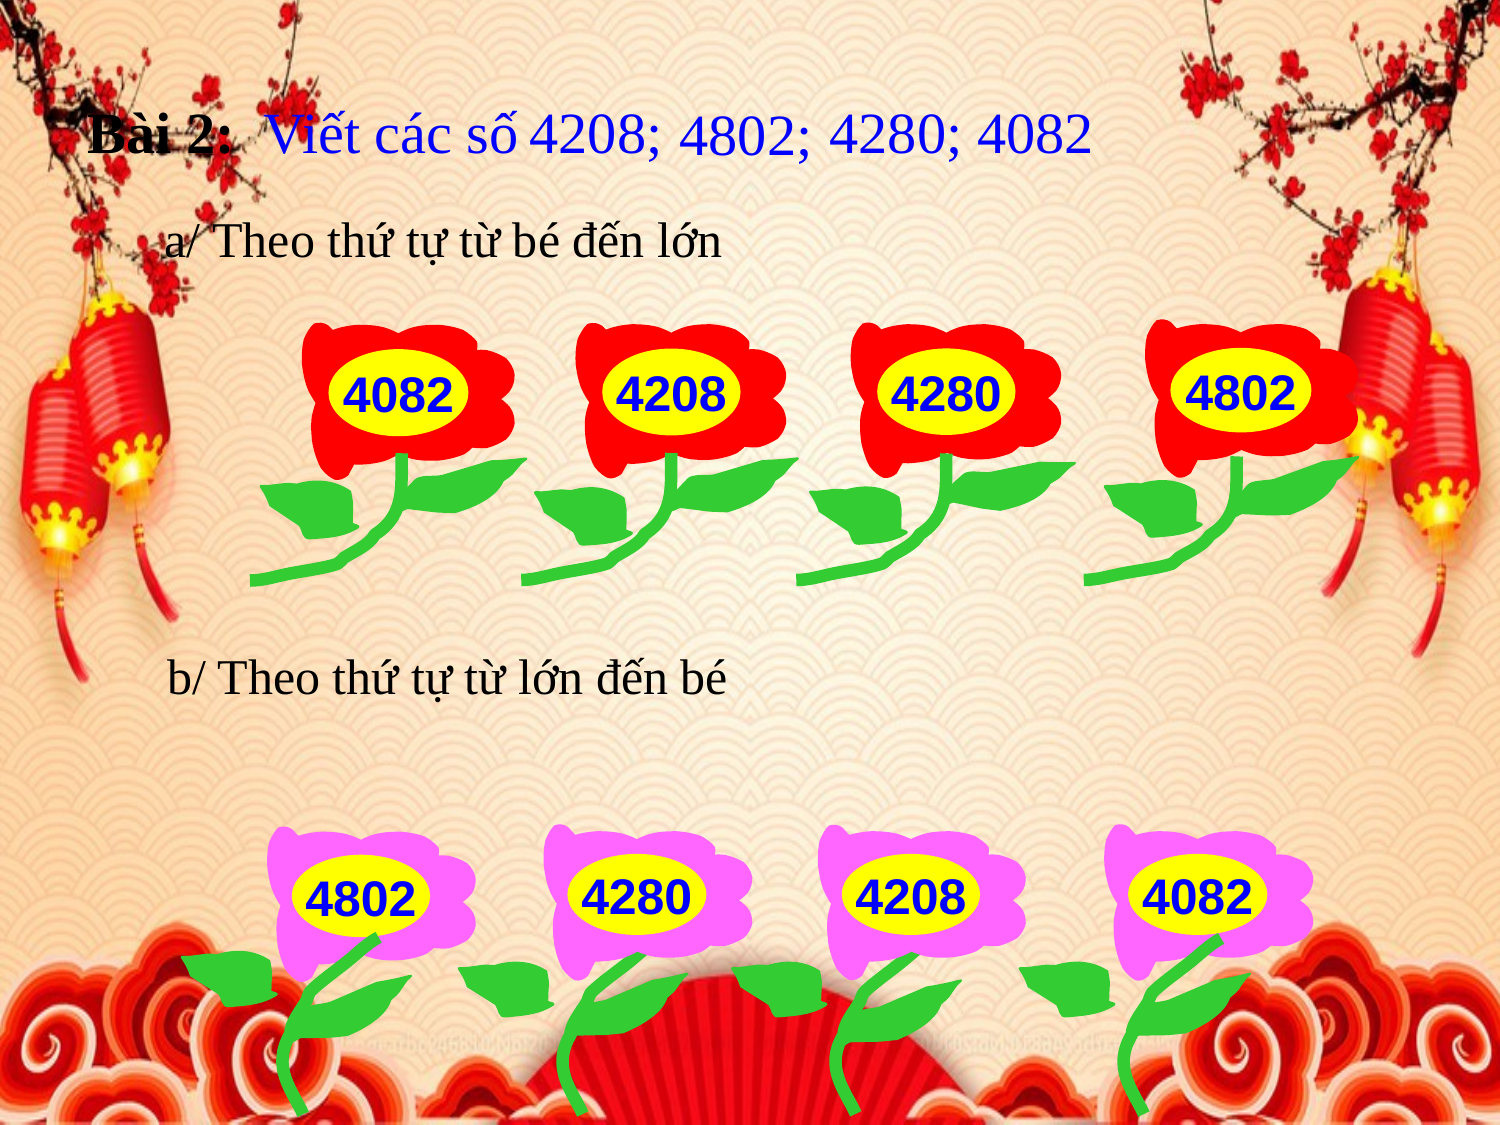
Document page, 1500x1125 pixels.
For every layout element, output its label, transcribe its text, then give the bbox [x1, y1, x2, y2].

text_box b/ Theo thứ tự từ lớn đến bé [152, 636, 744, 712]
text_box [1027, 831, 1313, 1088]
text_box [466, 831, 738, 1088]
text_box Bài 2: [73, 87, 234, 173]
text_box Viết các số [234, 87, 500, 173]
text_box 4208; [500, 87, 775, 173]
text_box a/ Theo thứ tự từ bé đến lớn [137, 199, 763, 275]
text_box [1083, 324, 1369, 581]
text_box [249, 325, 518, 581]
text_box 4802; [650, 89, 1050, 174]
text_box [521, 324, 794, 581]
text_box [796, 324, 1082, 581]
picture [0, 0, 1500, 1125]
text_box 4280; 4082 [800, 87, 1138, 173]
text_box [189, 832, 464, 1088]
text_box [739, 831, 1026, 1088]
